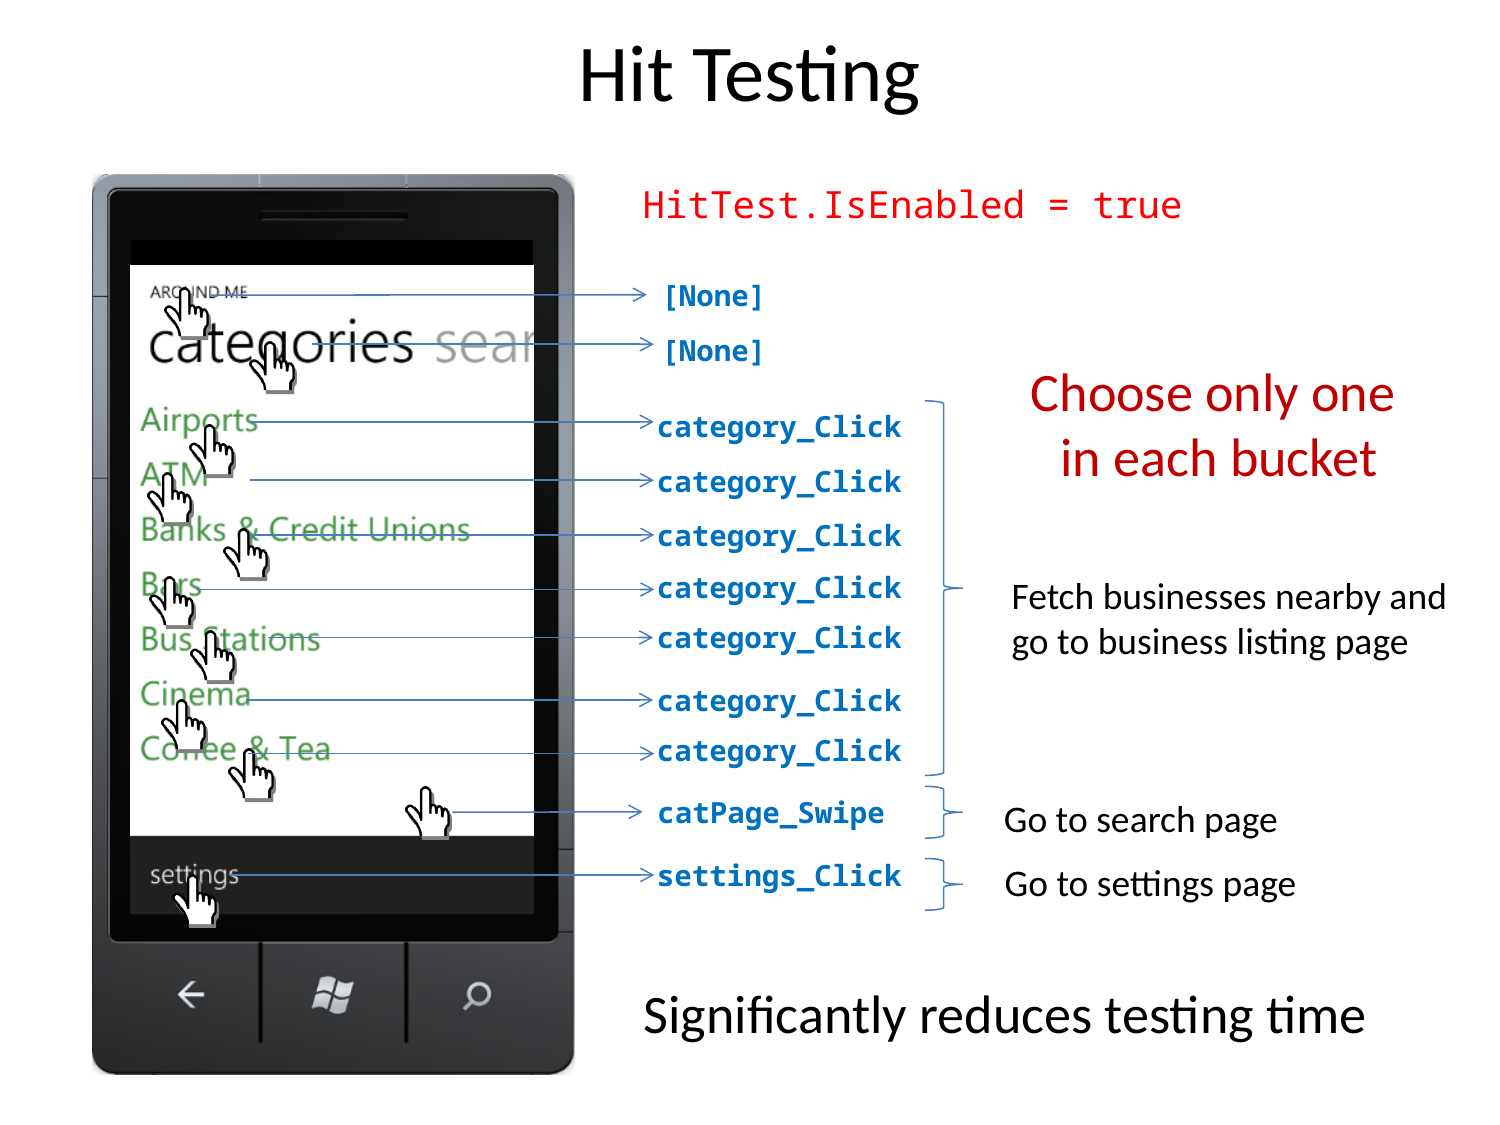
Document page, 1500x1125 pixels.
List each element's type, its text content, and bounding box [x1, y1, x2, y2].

text_box [924, 400, 964, 777]
text_box [None] [646, 269, 782, 320]
text_box catPage_Swipe [642, 786, 900, 837]
text_box Significantly reduces testing time [628, 971, 1383, 1052]
text_box settings_Click [642, 849, 917, 900]
text_box category_Click [642, 674, 917, 724]
text_box Go to search page [989, 787, 1294, 848]
text_box Go to settings page [989, 851, 1312, 912]
text_box category_Click [642, 562, 917, 612]
text_box Choose only one in each bucket [1015, 349, 1423, 495]
text_box [924, 857, 964, 912]
text_box category_Click [642, 612, 917, 663]
text_box category_Click [642, 455, 917, 506]
text_box [924, 785, 964, 839]
picture [92, 174, 576, 1076]
text_box [None] [646, 324, 782, 375]
text_box Fetch businesses nearby and go to business listing page [996, 564, 1475, 670]
title Hit Testing [75, 12, 1425, 125]
text_box category_Click [642, 509, 917, 560]
text_box category_Click [642, 400, 917, 451]
text_box category_Click [642, 724, 917, 775]
text_box HitTest.IsEnabled = true [627, 173, 1198, 234]
